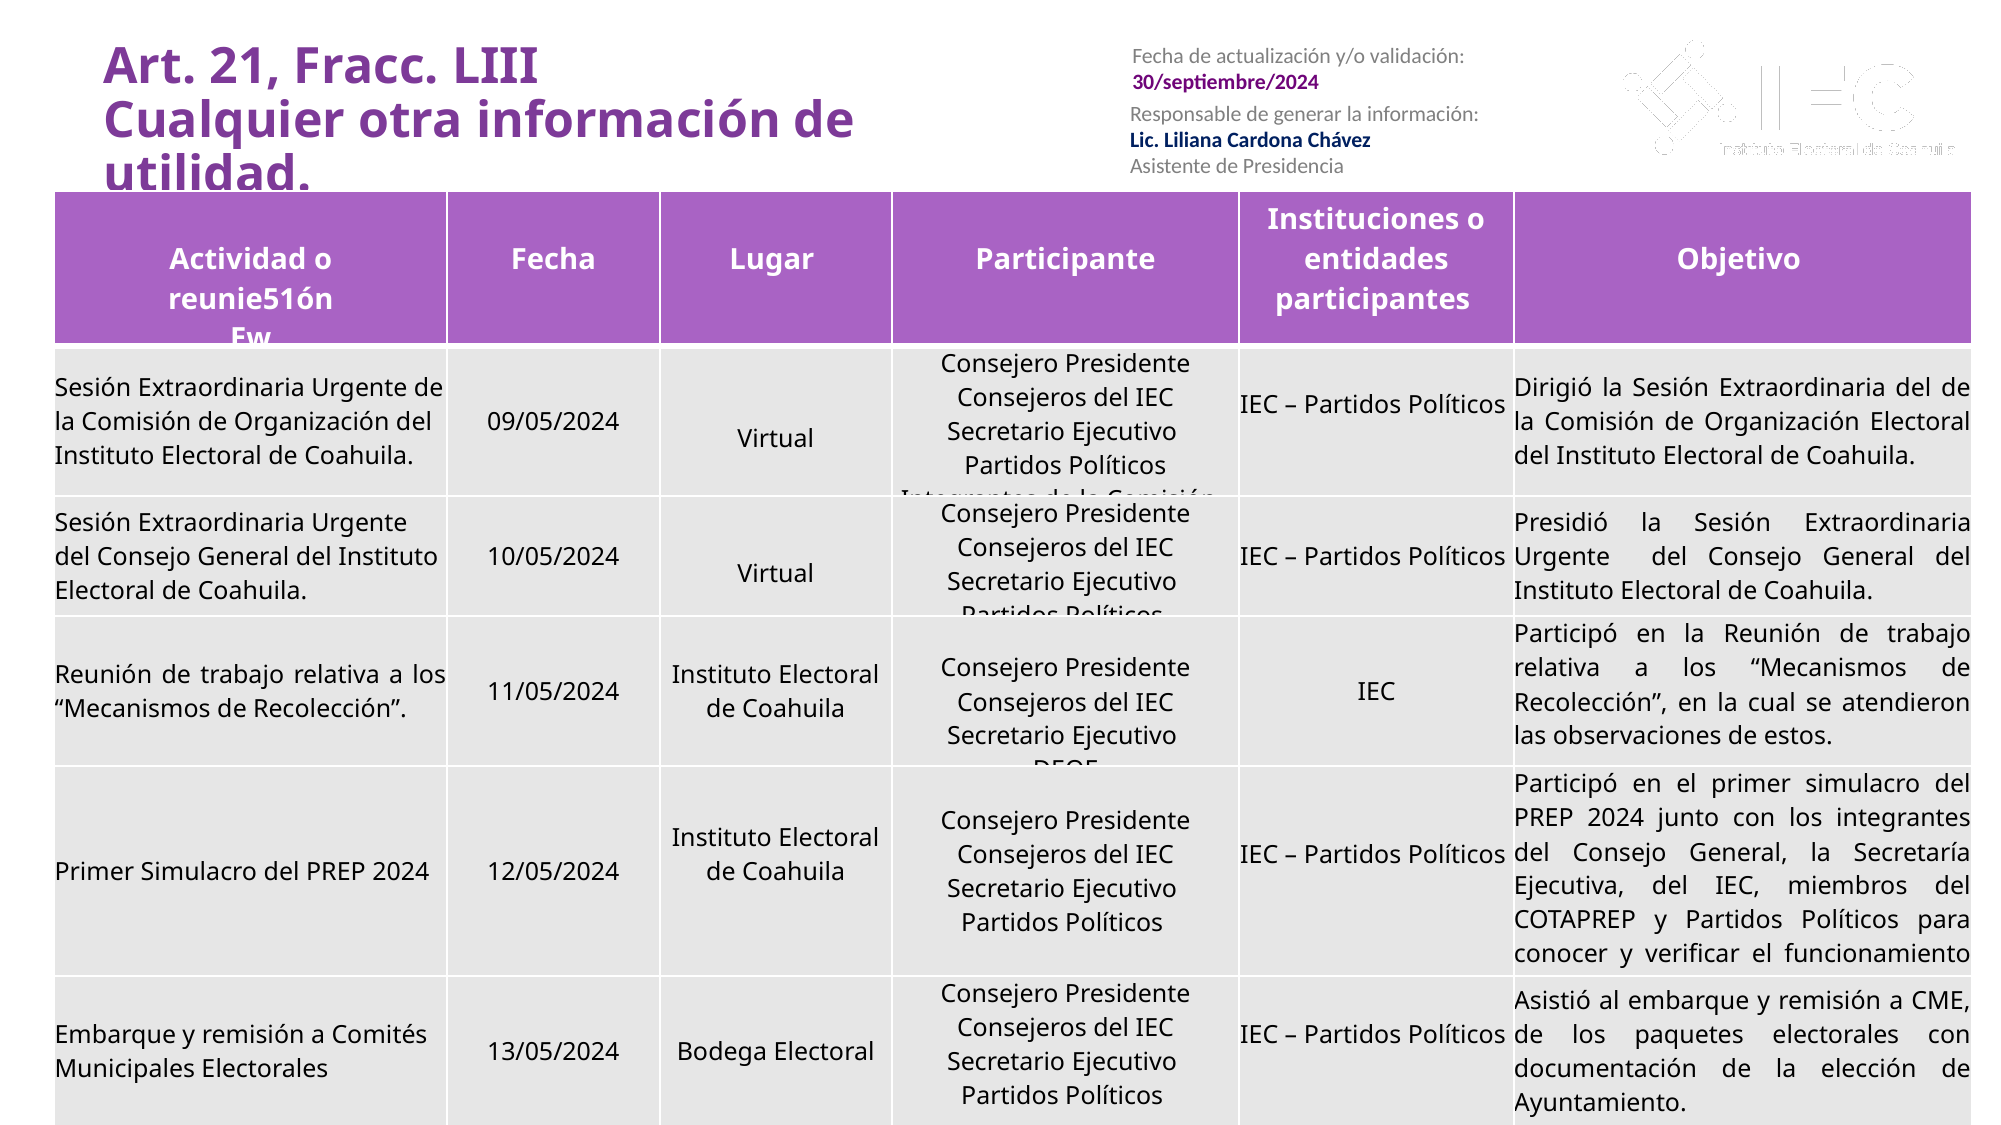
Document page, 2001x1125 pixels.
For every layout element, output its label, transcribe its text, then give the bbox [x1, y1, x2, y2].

table_cell IEC – Partidos Políticos [1240, 497, 1513, 615]
picture [1623, 40, 1955, 155]
table_cell 11/05/2024 [448, 617, 659, 765]
table_header Lugar [661, 192, 891, 343]
table_cell Instituto Electoral de Coahuila [661, 767, 891, 975]
table_header Fecha [448, 192, 659, 343]
table_cell Primer Simulacro del PREP 2024 [55, 767, 446, 975]
table_cell Virtual [661, 349, 891, 495]
table_cell Consejero Presidente Consejeros del IEC Secretario Ejecutivo Partidos Políticos [893, 497, 1238, 615]
table_header Instituciones o entidades participantes [1240, 192, 1513, 343]
table_cell IEC – Partidos Políticos [1240, 977, 1513, 1125]
table_cell Consejero Presidente Consejeros del IEC Secretario Ejecutivo DEOE [893, 617, 1238, 765]
table_cell Sesión Extraordinaria Urgente del Consejo General del Instituto Electoral de Coahuila. [55, 497, 446, 615]
table_cell Sesión Extraordinaria Urgente de la Comisión de Organización del Instituto Electoral de Coahuila. [55, 349, 446, 495]
table_cell IEC – Partidos Políticos [1240, 767, 1513, 975]
table_cell Consejero Presidente Consejeros del IEC Secretario Ejecutivo Partidos Políticos Integrantes de la Comisión [893, 349, 1238, 495]
table_cell Participó en la Reunión de trabajo relativa a los “Mecanismos de Recolección”, en la cual se atendieron las observaciones de estos. [1515, 617, 1971, 765]
table_cell Virtual [661, 497, 891, 615]
table_cell Instituto Electoral de Coahuila [661, 617, 891, 765]
table_cell 10/05/2024 [448, 497, 659, 615]
table_cell Consejero Presidente Consejeros del IEC Secretario Ejecutivo Partidos Políticos [893, 977, 1238, 1125]
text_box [1115, 33, 1512, 187]
table_cell 13/05/2024 [448, 977, 659, 1125]
table_cell IEC – Partidos Políticos [1240, 349, 1513, 495]
title Art. 21, Fracc. LIII Cualquier otra información de utilidad. [88, 40, 941, 190]
table_header Objetivo [1515, 192, 1971, 343]
table_cell Asistió al embarque y remisión a CME, de los paquetes electorales con documentación de la elección de Ayuntamiento. [1515, 977, 1971, 1125]
table_cell 09/05/2024 [448, 349, 659, 495]
table_header Actividad o reunie51ón Ew [55, 192, 446, 343]
table_cell Reunión de trabajo relativa a los “Mecanismos de Recolección”. [55, 617, 446, 765]
table_cell Dirigió la Sesión Extraordinaria del de la Comisión de Organización Electoral del Instituto Electoral de Coahuila. [1515, 349, 1971, 495]
table_cell Presidió la Sesión Extraordinaria Urgente del Consejo General del Instituto Electoral de Coahuila. [1515, 497, 1971, 615]
table_cell Embarque y remisión a Comités Municipales Electorales [55, 977, 446, 1125]
table_header Participante [893, 192, 1238, 343]
table_cell Participó en el primer simulacro del PREP 2024 junto con los integrantes del Consejo General, la Secretaría Ejecutiva, del IEC, miembros del COTAPREP y Partidos Políticos para conocer y verificar el funcionamiento de este. [1515, 767, 1971, 975]
table_cell IEC [1240, 617, 1513, 765]
table_cell 12/05/2024 [448, 767, 659, 975]
table_cell Consejero Presidente Consejeros del IEC Secretario Ejecutivo Partidos Políticos [893, 767, 1238, 975]
table_cell Bodega Electoral [661, 977, 891, 1125]
